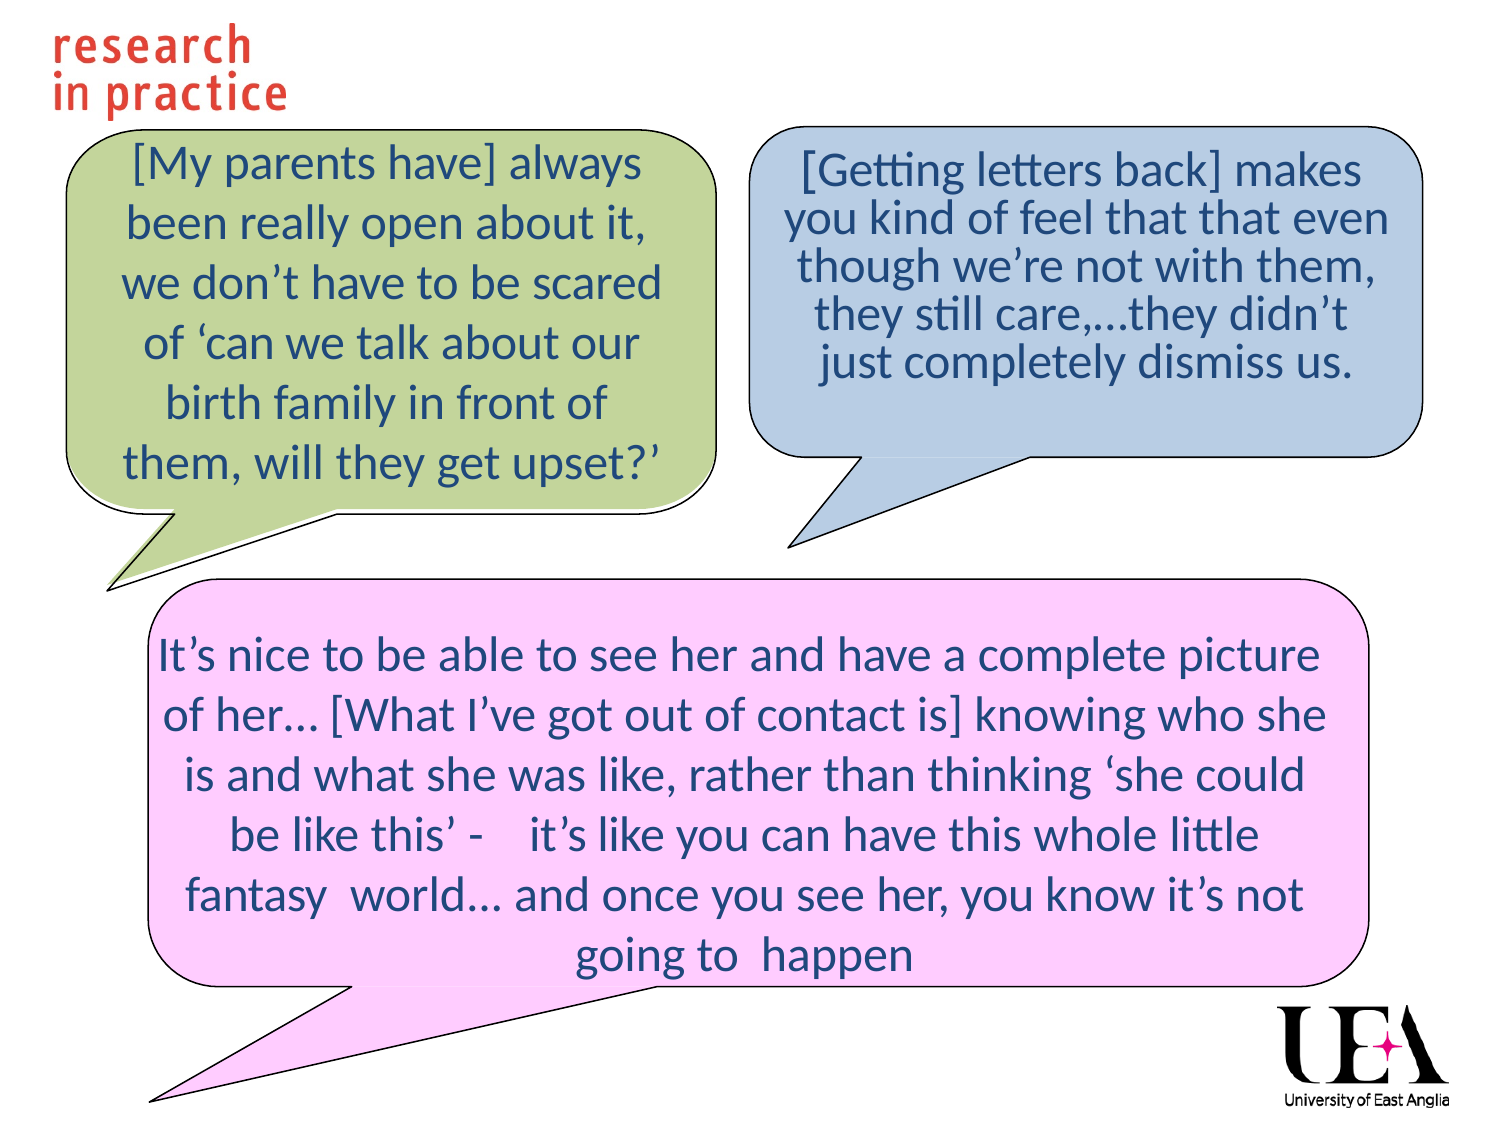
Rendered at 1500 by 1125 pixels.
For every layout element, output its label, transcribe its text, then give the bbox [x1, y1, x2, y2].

text_box [749, 126, 1423, 548]
text_box [148, 579, 1369, 978]
text_box [My parents have] always been really open about it, we don’t have to be scared of ‘can we talk about our birth family in front of them, will they get upset?’ [115, 129, 667, 490]
text_box [149, 982, 1324, 1103]
text_box It’s nice to be able to see her and have a complete picture of her… [What I’ve got out of contact is] knowing who she is and what she was like, rather than thinking ‘she could be like this’ - it’s like you can have this whole little fantasy world... and once you see her, you know it’s not going to happen [155, 621, 1333, 982]
picture [54, 23, 286, 121]
title [Getting letters back] makes you kind of feel that that even though we’re not with them, they still care,…they didn’t just completely dismiss us. [778, 148, 1394, 389]
text_box [106, 515, 172, 585]
picture [1277, 1004, 1450, 1108]
text_box [66, 134, 717, 591]
